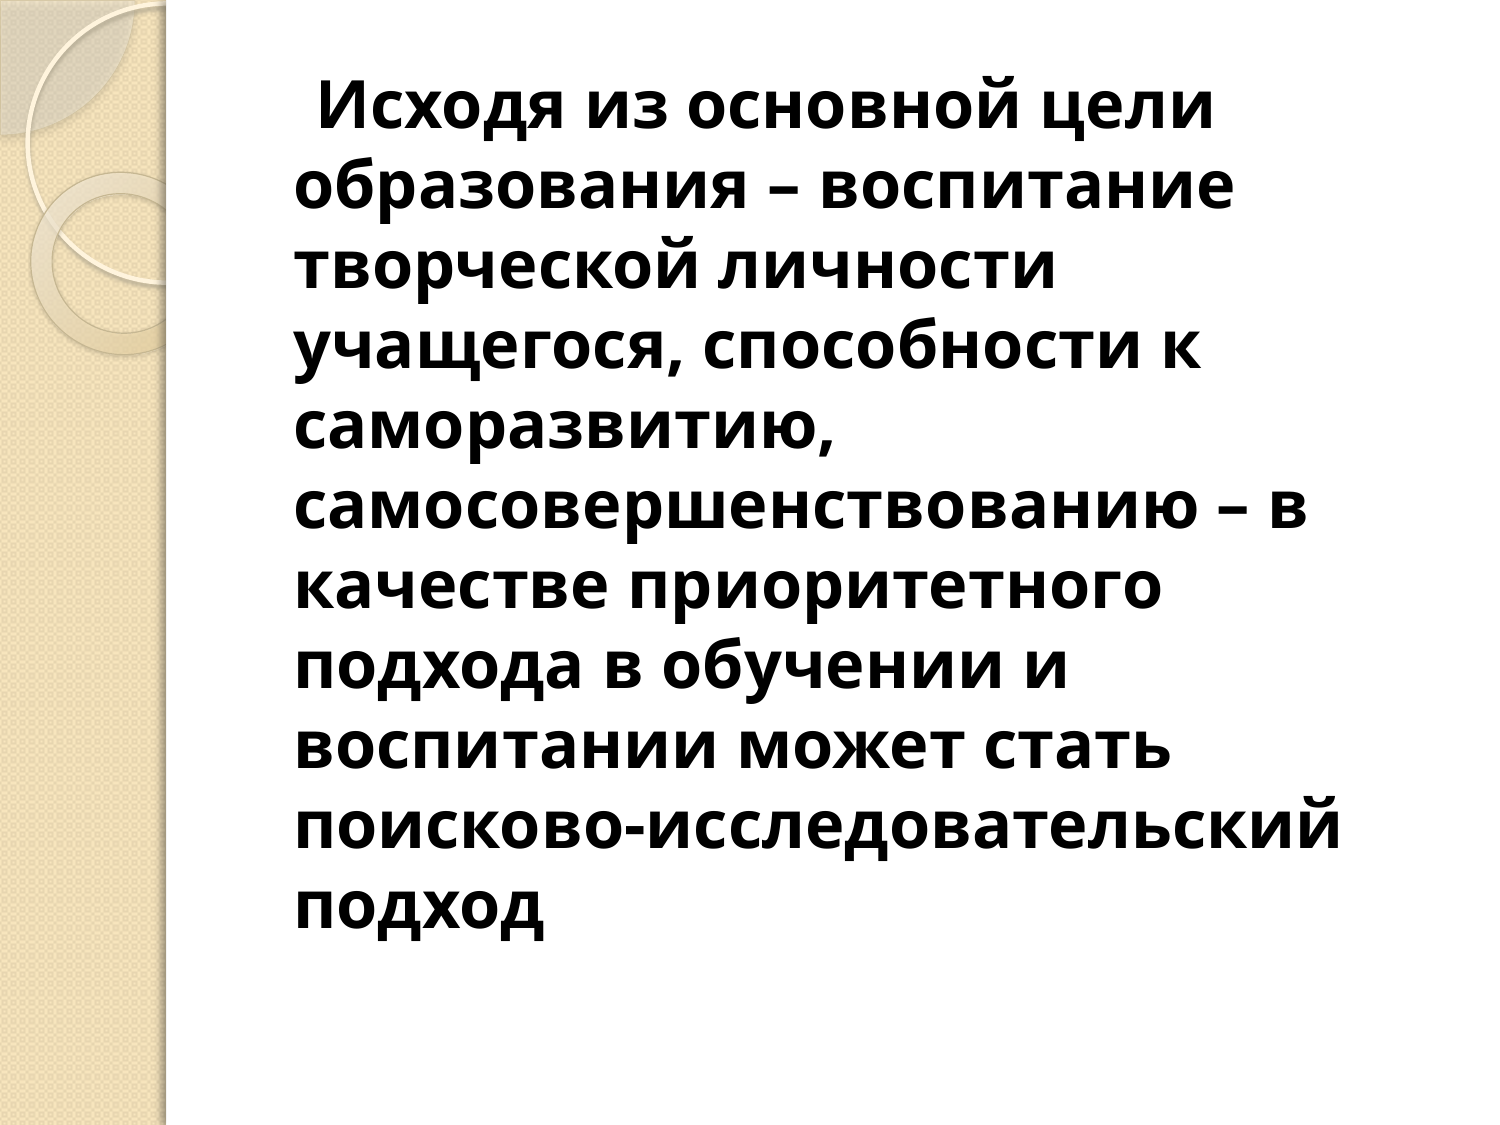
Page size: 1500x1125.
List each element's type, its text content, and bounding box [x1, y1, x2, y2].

list Исходя из основной цели образования – воспитание творческой личности учащегося, способности к саморазвитию, самосовершенствованию – в качестве приоритетного подхода в обучении и воспитании может стать поисково-исследовательский подход [218, 54, 1466, 1025]
